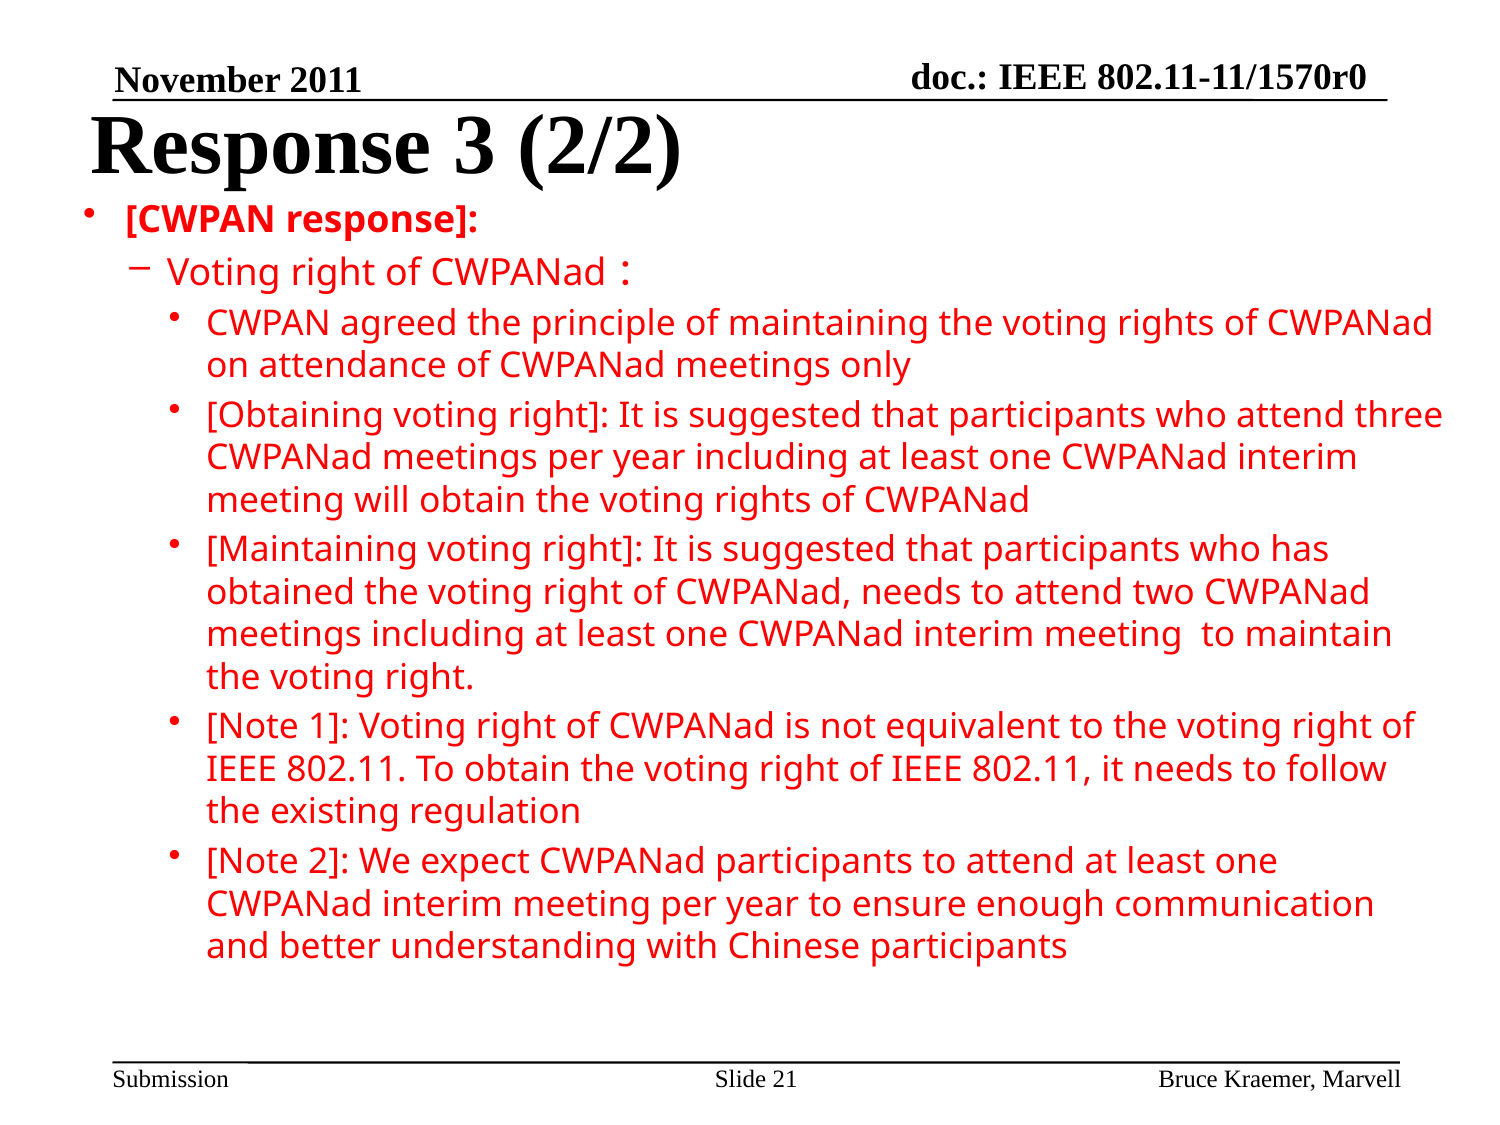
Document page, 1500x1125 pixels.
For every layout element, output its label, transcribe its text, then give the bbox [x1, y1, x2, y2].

title Response 3 (2/2) [74, 44, 1426, 233]
list [CWPAN response]: Voting right of CWPANad： CWPAN agreed the principle of maintaining the voting rights of CWPANad on attendance of CWPANad meetings only [Obtaining voting right]: It is suggested that participants who attend three CWPANad meetings per year including at least one CWPANad interim meeting will obtain the voting rights of CWPANad [Maintaining voting right]: It is suggested that participants who has obtained the voting right of CWPANad, needs to attend two CWPANad meetings including at least one CWPANad interim meeting to maintain the voting right. [Note 1]: Voting right of CWPANad is not equivalent to the voting right of IEEE 802.11. To obtain the voting right of IEEE 802.11, it needs to follow the existing regulation [Note 2]: We expect CWPANad participants to attend at least one CWPANad interim meeting per year to ensure enough communication and better understanding with Chinese participants [49, 187, 1463, 938]
slide_number Slide 21 [712, 1062, 800, 1093]
footer Bruce Kraemer, Marvell [1079, 1062, 1402, 1093]
